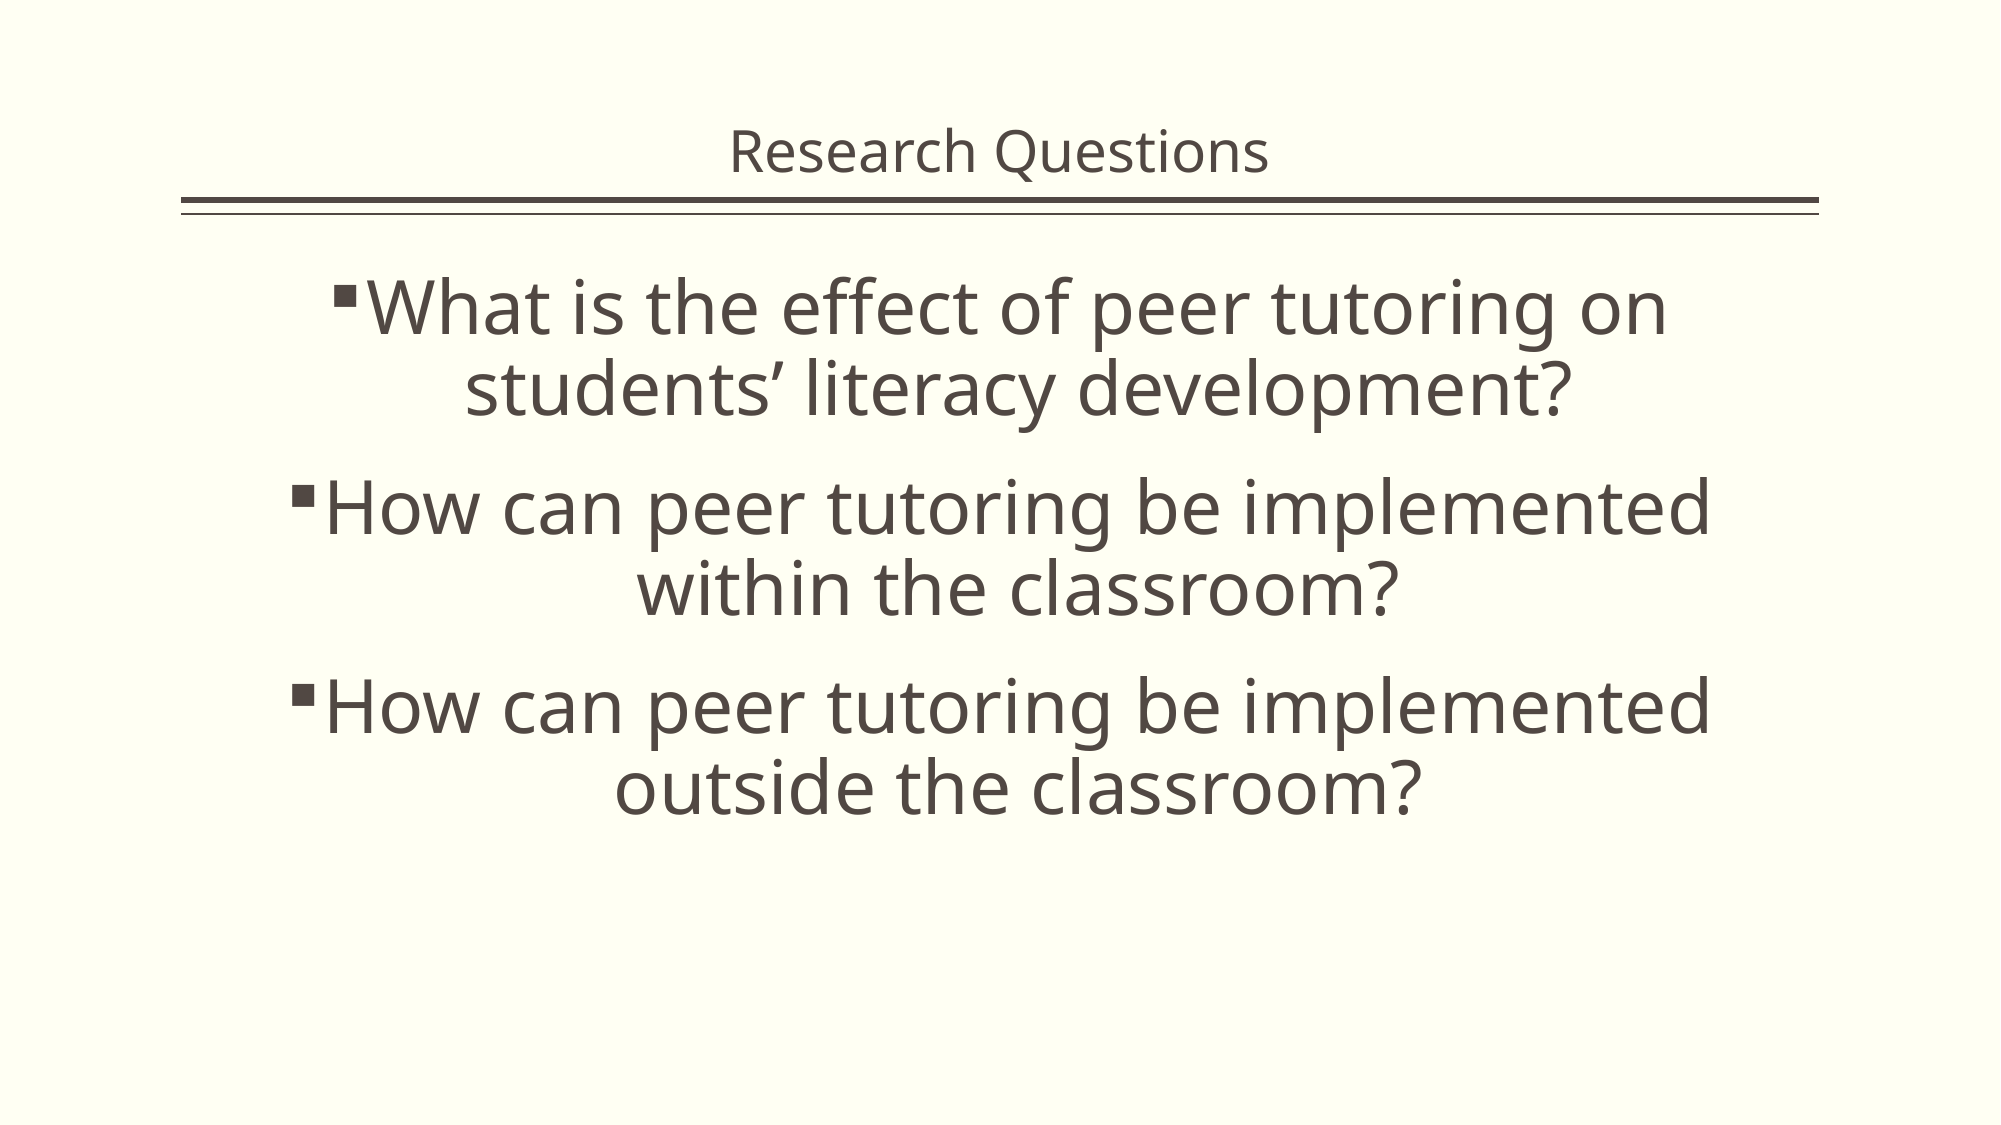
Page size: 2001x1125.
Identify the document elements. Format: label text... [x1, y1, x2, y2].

list What is the effect of peer tutoring on students’ literacy development? How can peer tutoring be implemented within the classroom? How can peer tutoring be implemented outside the classroom? [181, 262, 1819, 1089]
title Research Questions [181, 12, 1819, 193]
